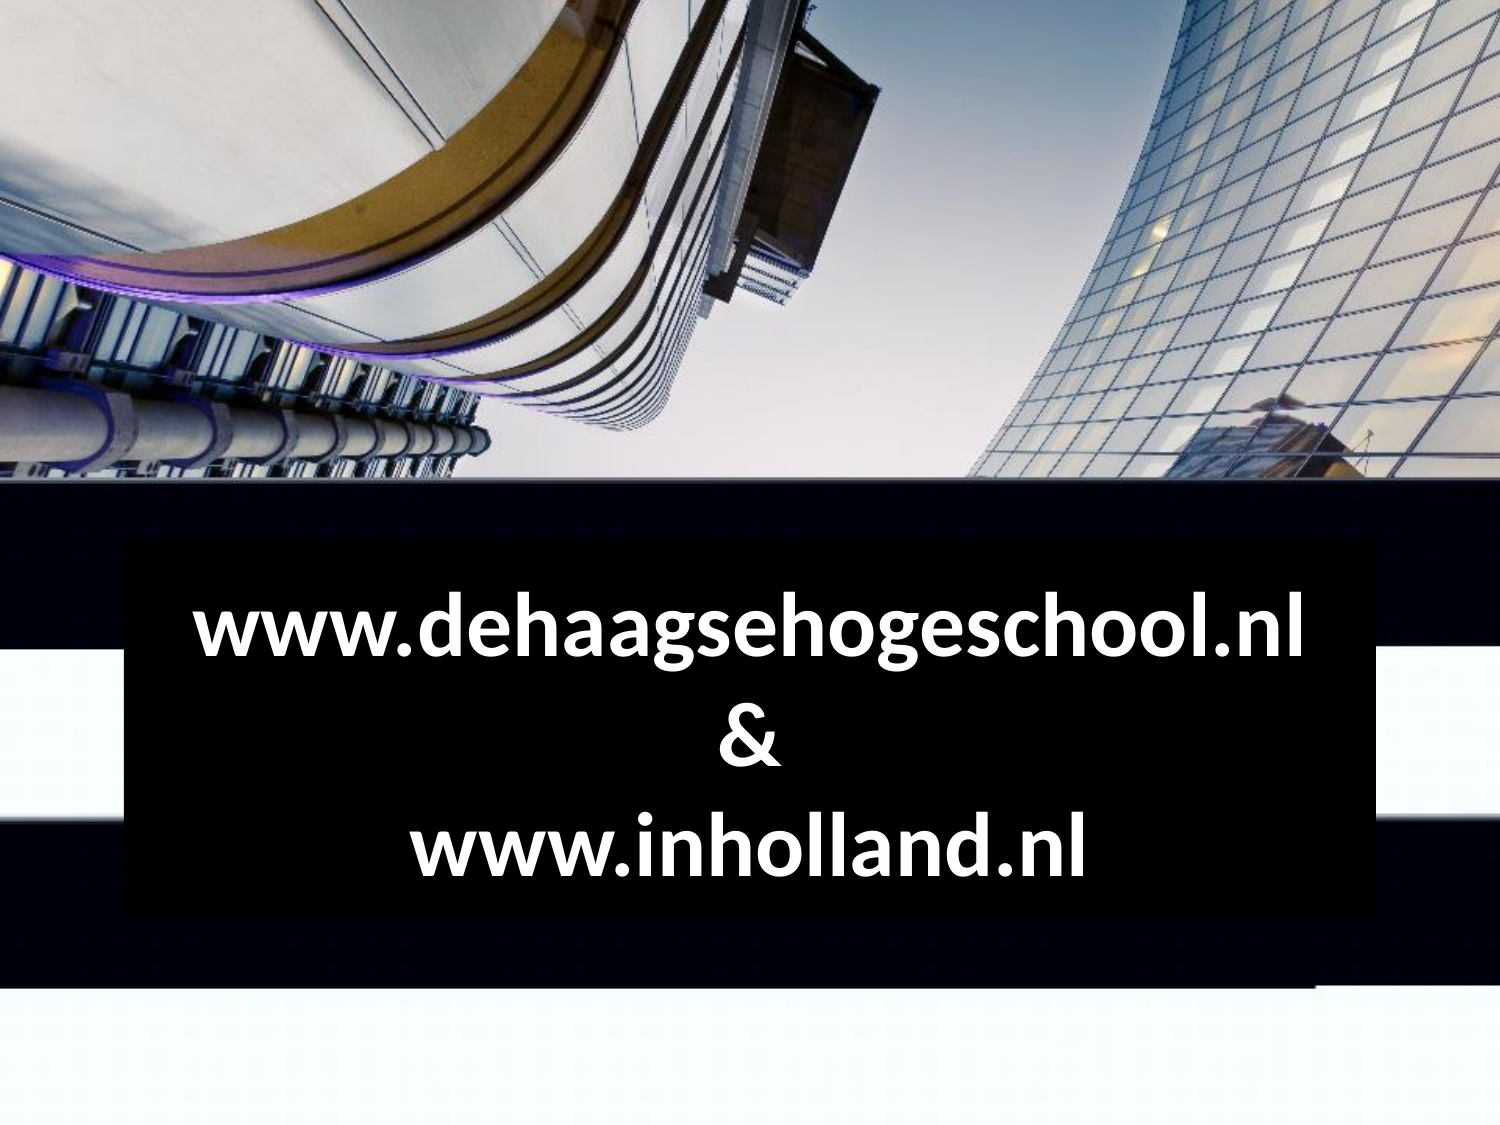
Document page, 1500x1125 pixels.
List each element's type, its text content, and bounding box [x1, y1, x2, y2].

text_box www.dehaagsehogeschool.nl & www.inholland.nl [123, 540, 1376, 919]
picture [0, 0, 1500, 1125]
